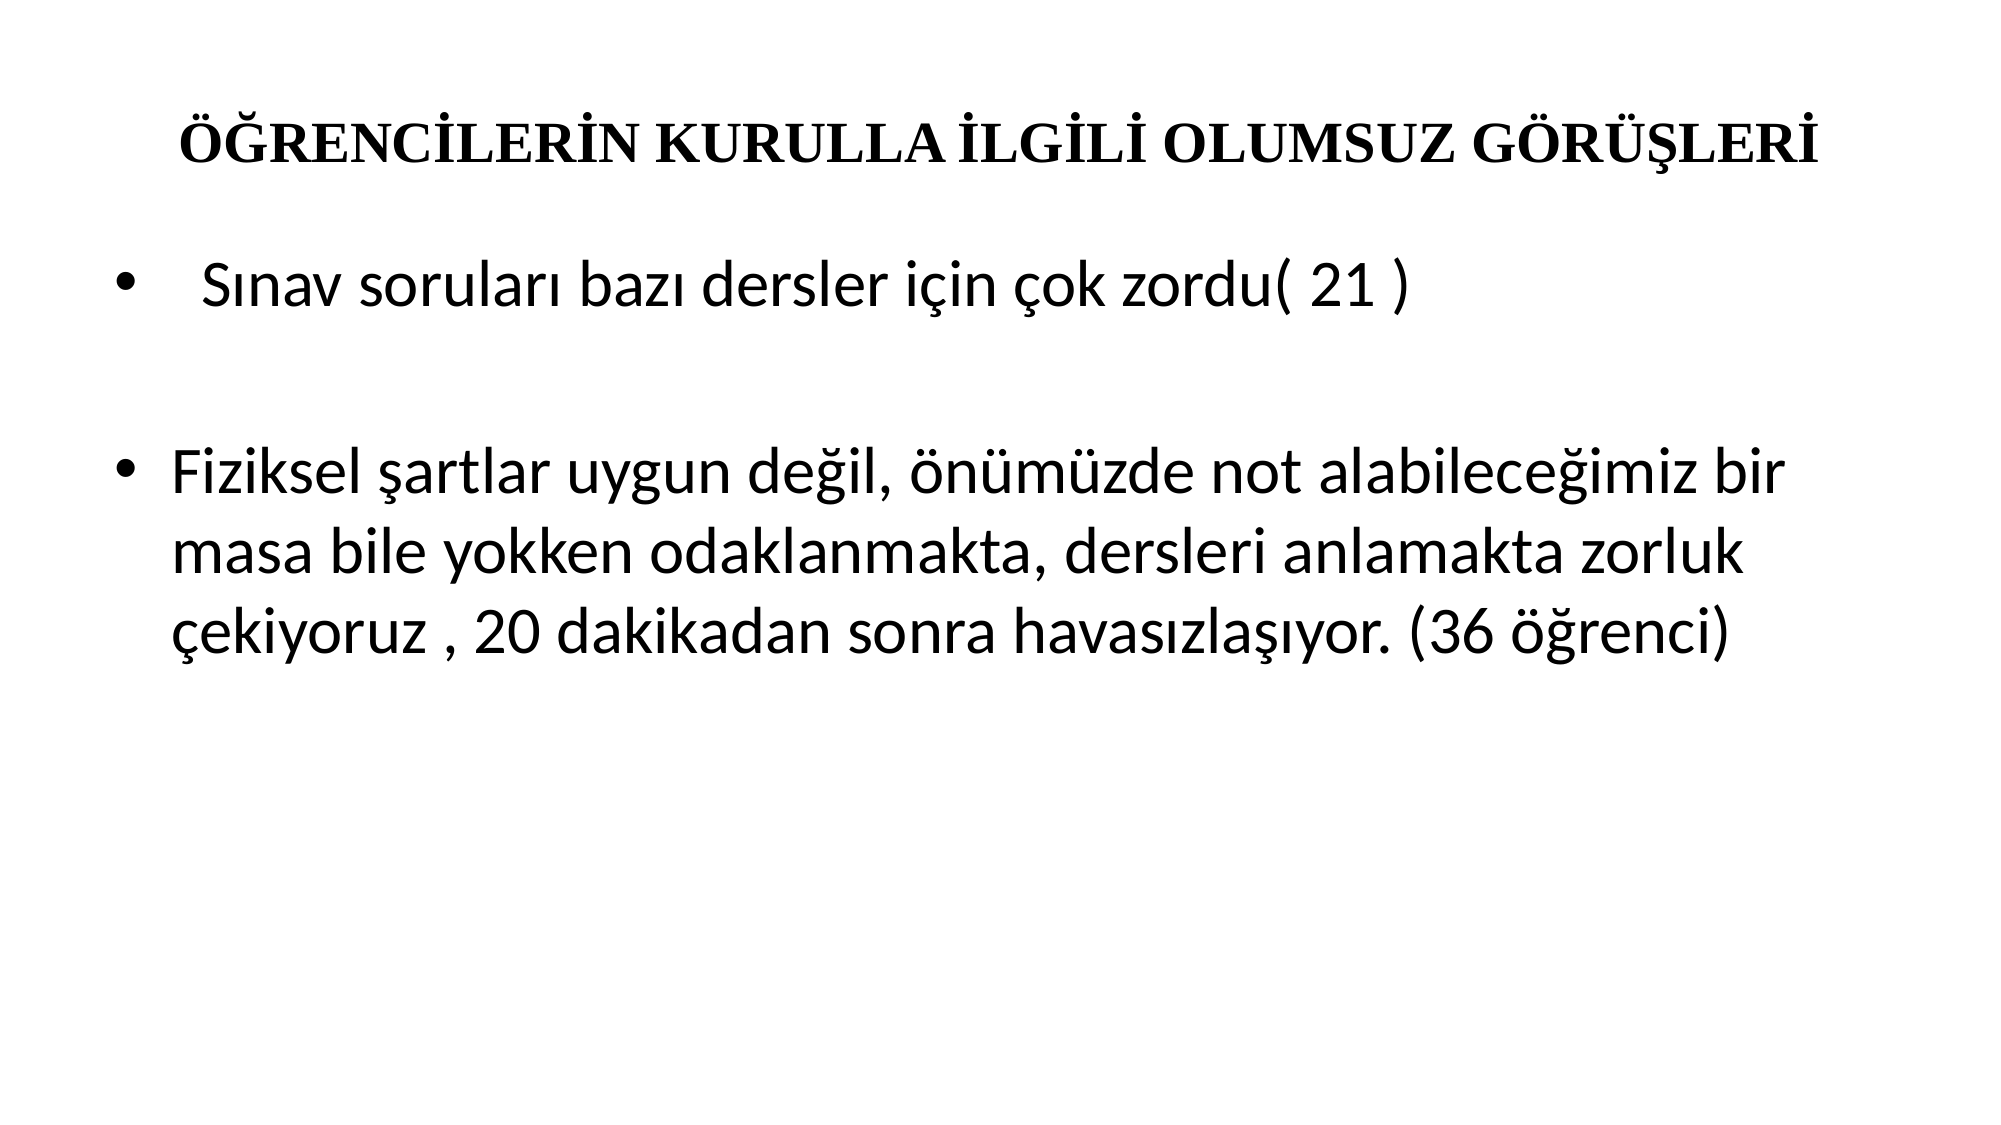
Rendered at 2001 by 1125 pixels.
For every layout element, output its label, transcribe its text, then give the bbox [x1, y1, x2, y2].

list Sınav soruları bazı dersler için çok zordu( 21 ) Fiziksel şartlar uygun değil, önümüzde not alabileceğimiz bir masa bile yokken odaklanmakta, dersleri anlamakta zorluk çekiyoruz , 20 dakikadan sonra havasızlaşıyor. (36 öğrenci) [99, 232, 1900, 1005]
title ÖĞRENCİLERİN KURULLA İLGİLİ OLUMSUZ GÖRÜŞLERİ [99, 45, 1900, 232]
